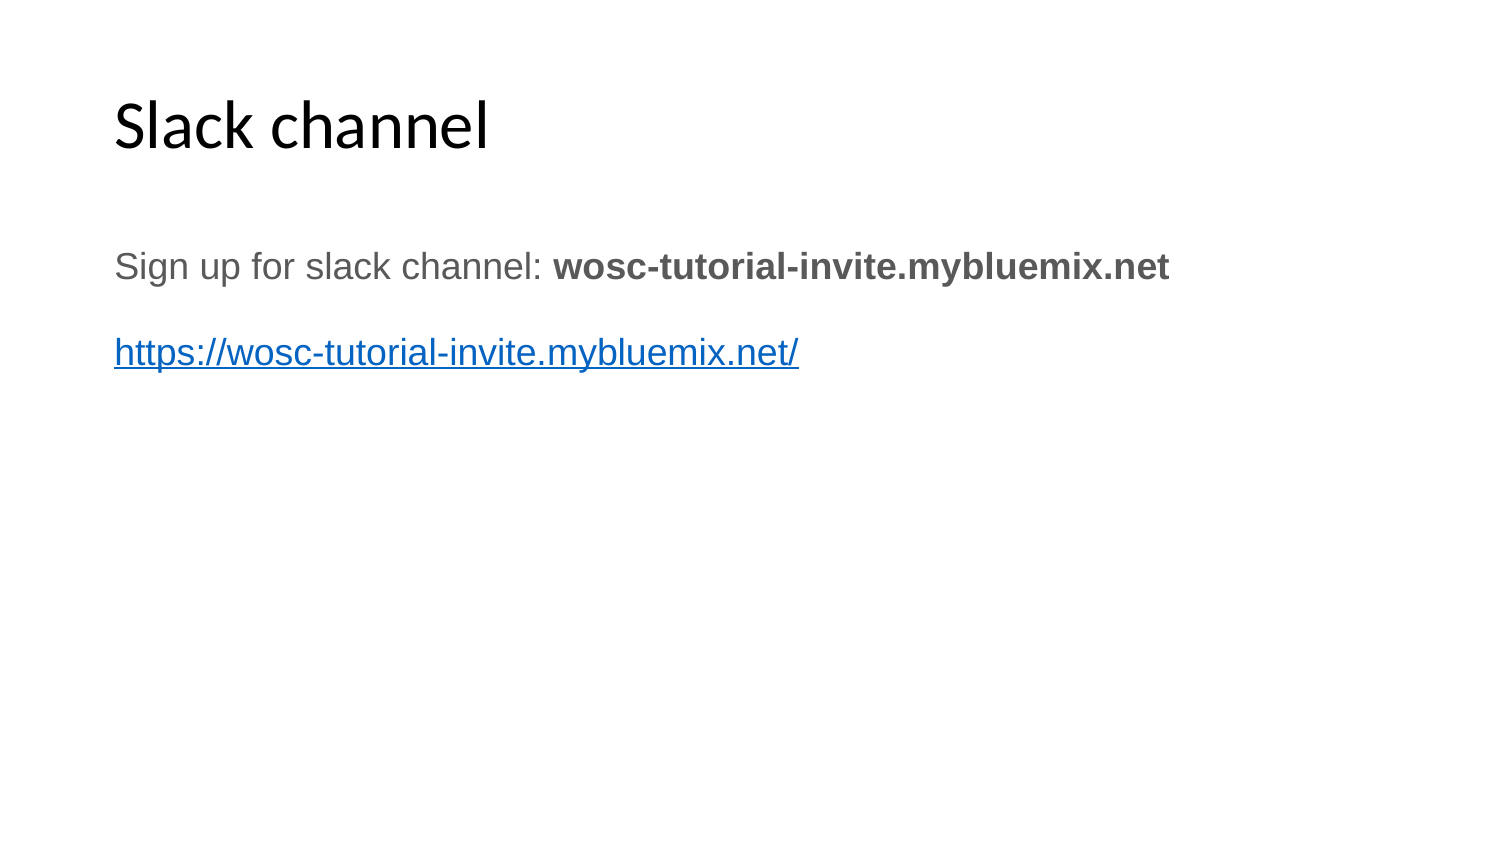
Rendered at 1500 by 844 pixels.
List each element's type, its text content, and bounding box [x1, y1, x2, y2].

title Slack channel [103, 44, 1397, 208]
list Sign up for slack channel: wosc-tutorial-invite.mybluemix.net https://wosc-tutorial-invite.mybluemix.net/ [103, 224, 1397, 760]
